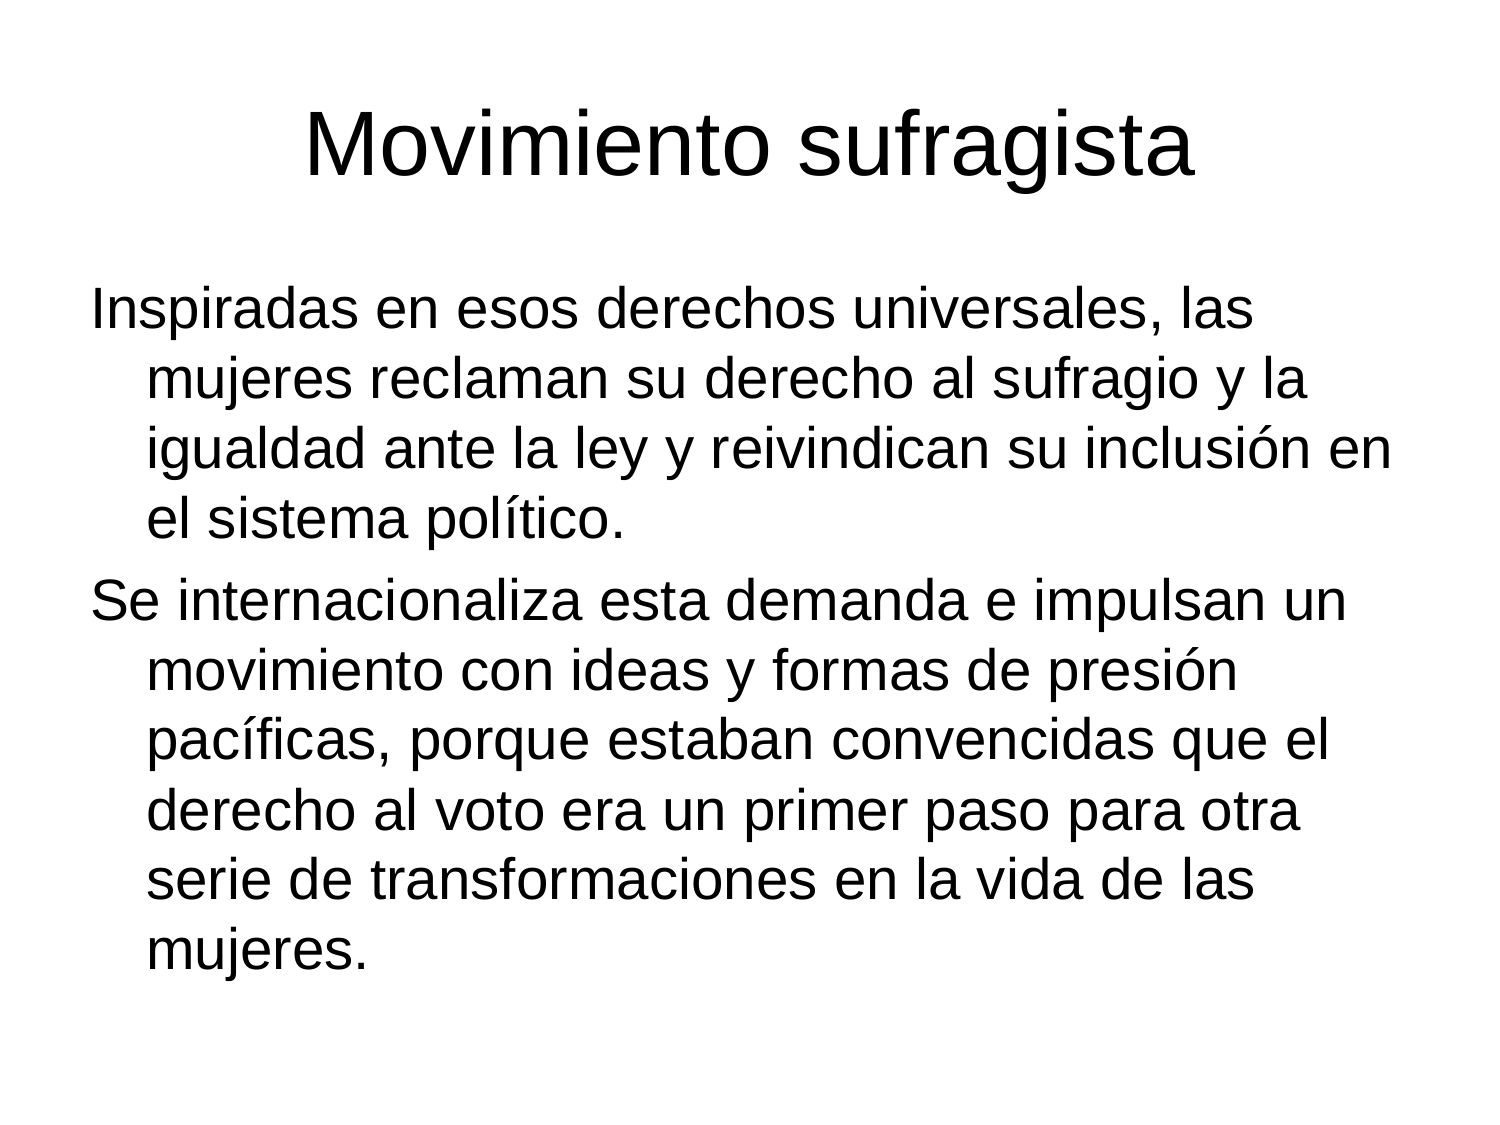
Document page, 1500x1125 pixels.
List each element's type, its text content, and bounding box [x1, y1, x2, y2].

list Inspiradas en esos derechos universales, las mujeres reclaman su derecho al sufragio y la igualdad ante la ley y reivindican su inclusión en el sistema político. Se internacionaliza esta demanda e impulsan un movimiento con ideas y formas de presión pacíficas, porque estaban convencidas que el derecho al voto era un primer paso para otra serie de transformaciones en la vida de las mujeres. [74, 262, 1426, 1006]
title Movimiento sufragista [74, 44, 1426, 233]
